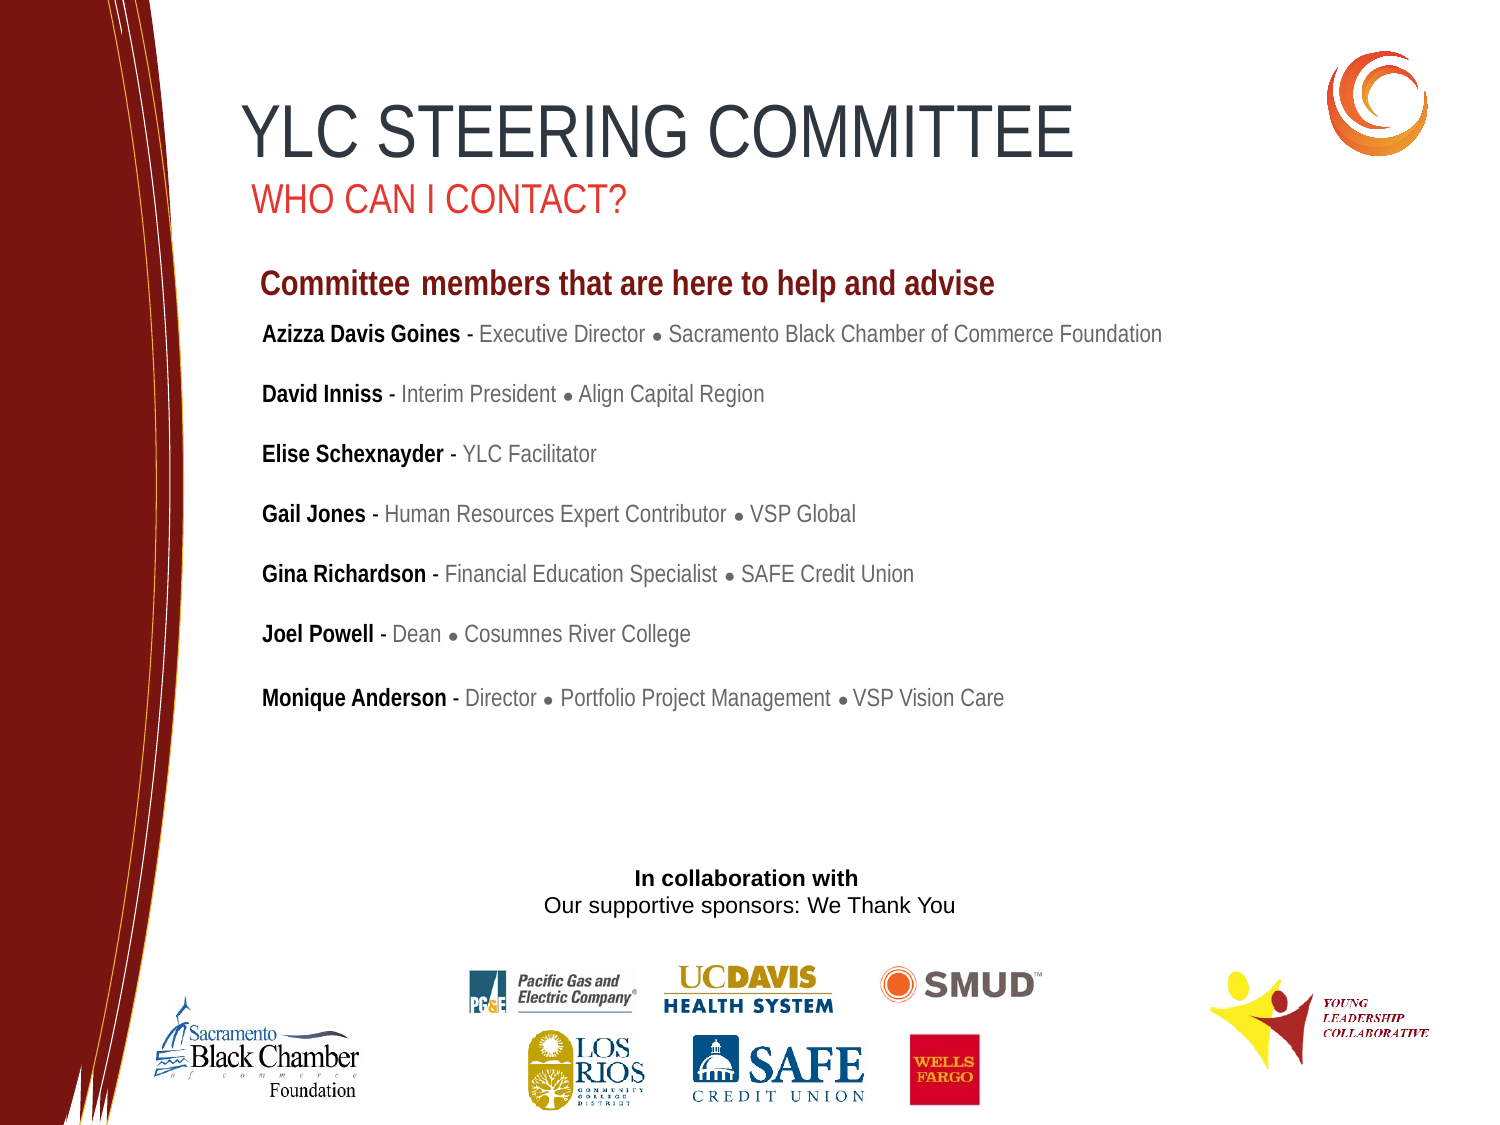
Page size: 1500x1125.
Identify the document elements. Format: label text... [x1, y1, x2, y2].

text_box Azizza Davis Goines - Executive Director ● Sacramento Black Chamber of Commerce Foundation David Inniss - Interim President ● Align Capital Region Elise Schexnayder - YLC Facilitator Gail Jones - Human Resources Expert Contributor ● VSP Global Gina Richardson - Financial Education Specialist ● SAFE Credit Union Joel Powell - Dean ● Cosumnes River College Monique Anderson - Director ● Portfolio Project Management ● VSP Vision Care [247, 288, 1330, 750]
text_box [463, 925, 1049, 1112]
title YLC STEERING COMMITTEE [225, 75, 1275, 188]
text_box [1324, 49, 1430, 163]
text_box Committee members that are here to help and advise [245, 250, 1203, 311]
subtitle Who can I contact? [236, 164, 1287, 239]
picture [149, 991, 363, 1102]
text_box In collaboration with Our supportive sponsors: We Thank You [481, 856, 1019, 924]
picture [1195, 949, 1438, 1089]
